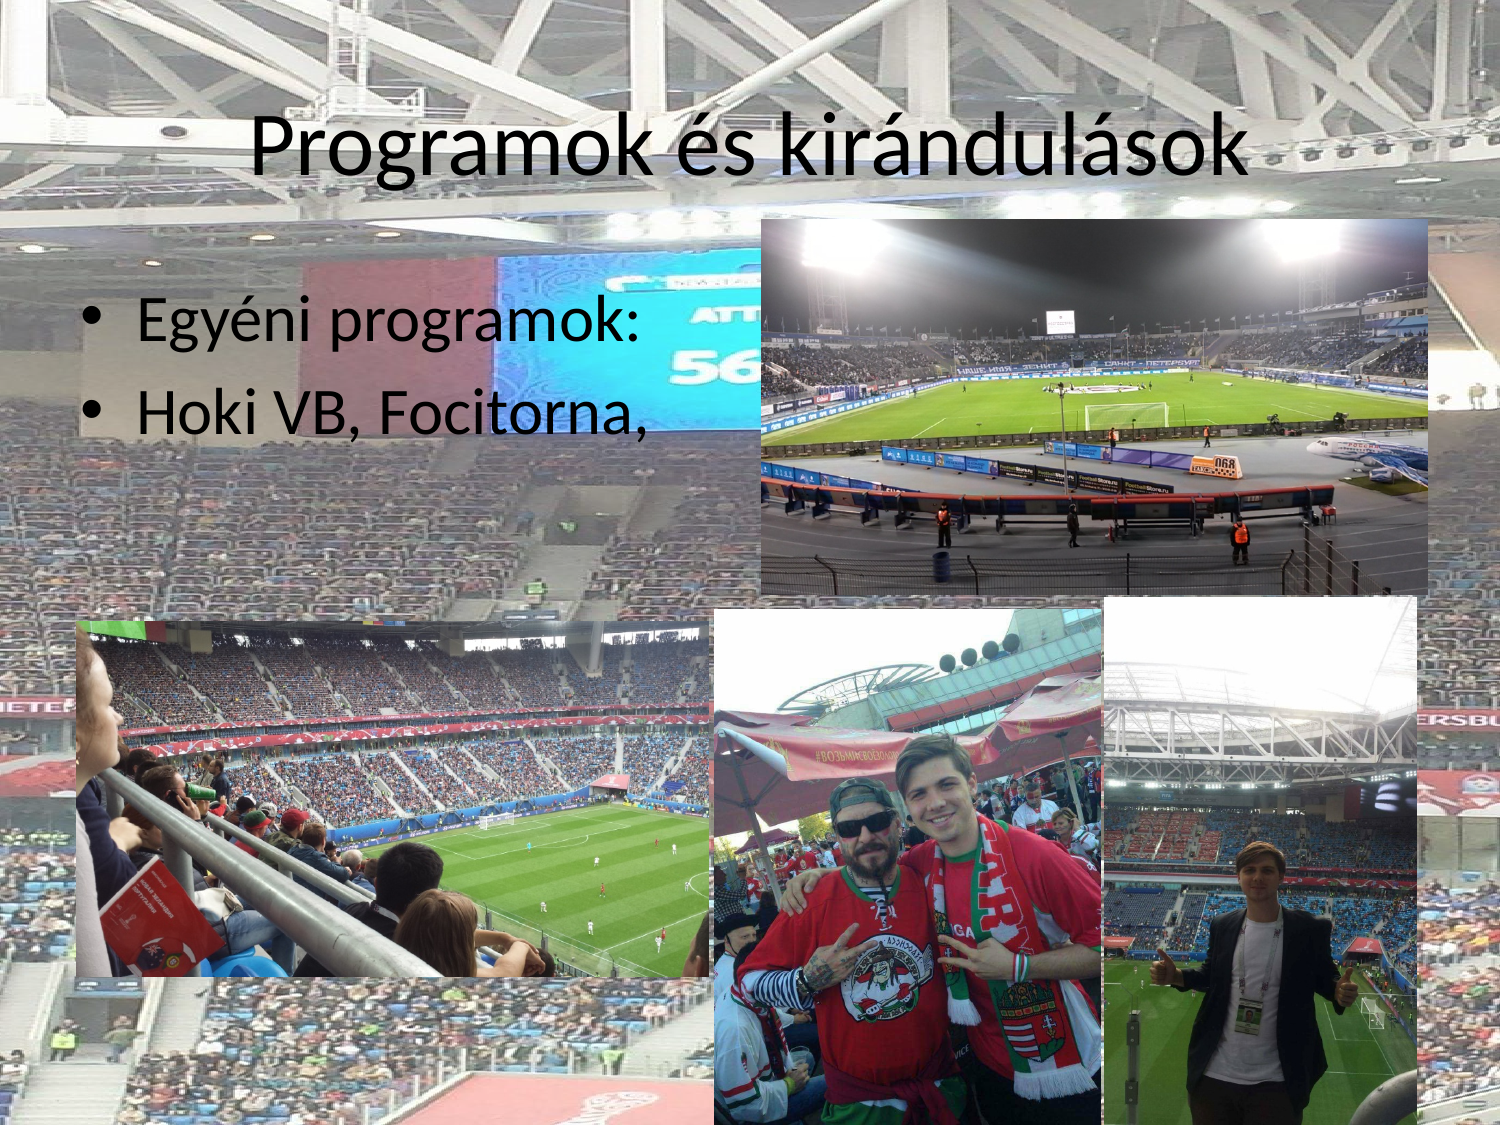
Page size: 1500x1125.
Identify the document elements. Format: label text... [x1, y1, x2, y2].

picture [1104, 597, 1417, 1125]
title Programok és kirándulások [75, 45, 1425, 233]
picture [76, 621, 709, 978]
picture [761, 219, 1428, 595]
picture [714, 609, 1102, 1125]
list Egyéni programok: Hoki VB, Focitorna, [64, 267, 1099, 1010]
